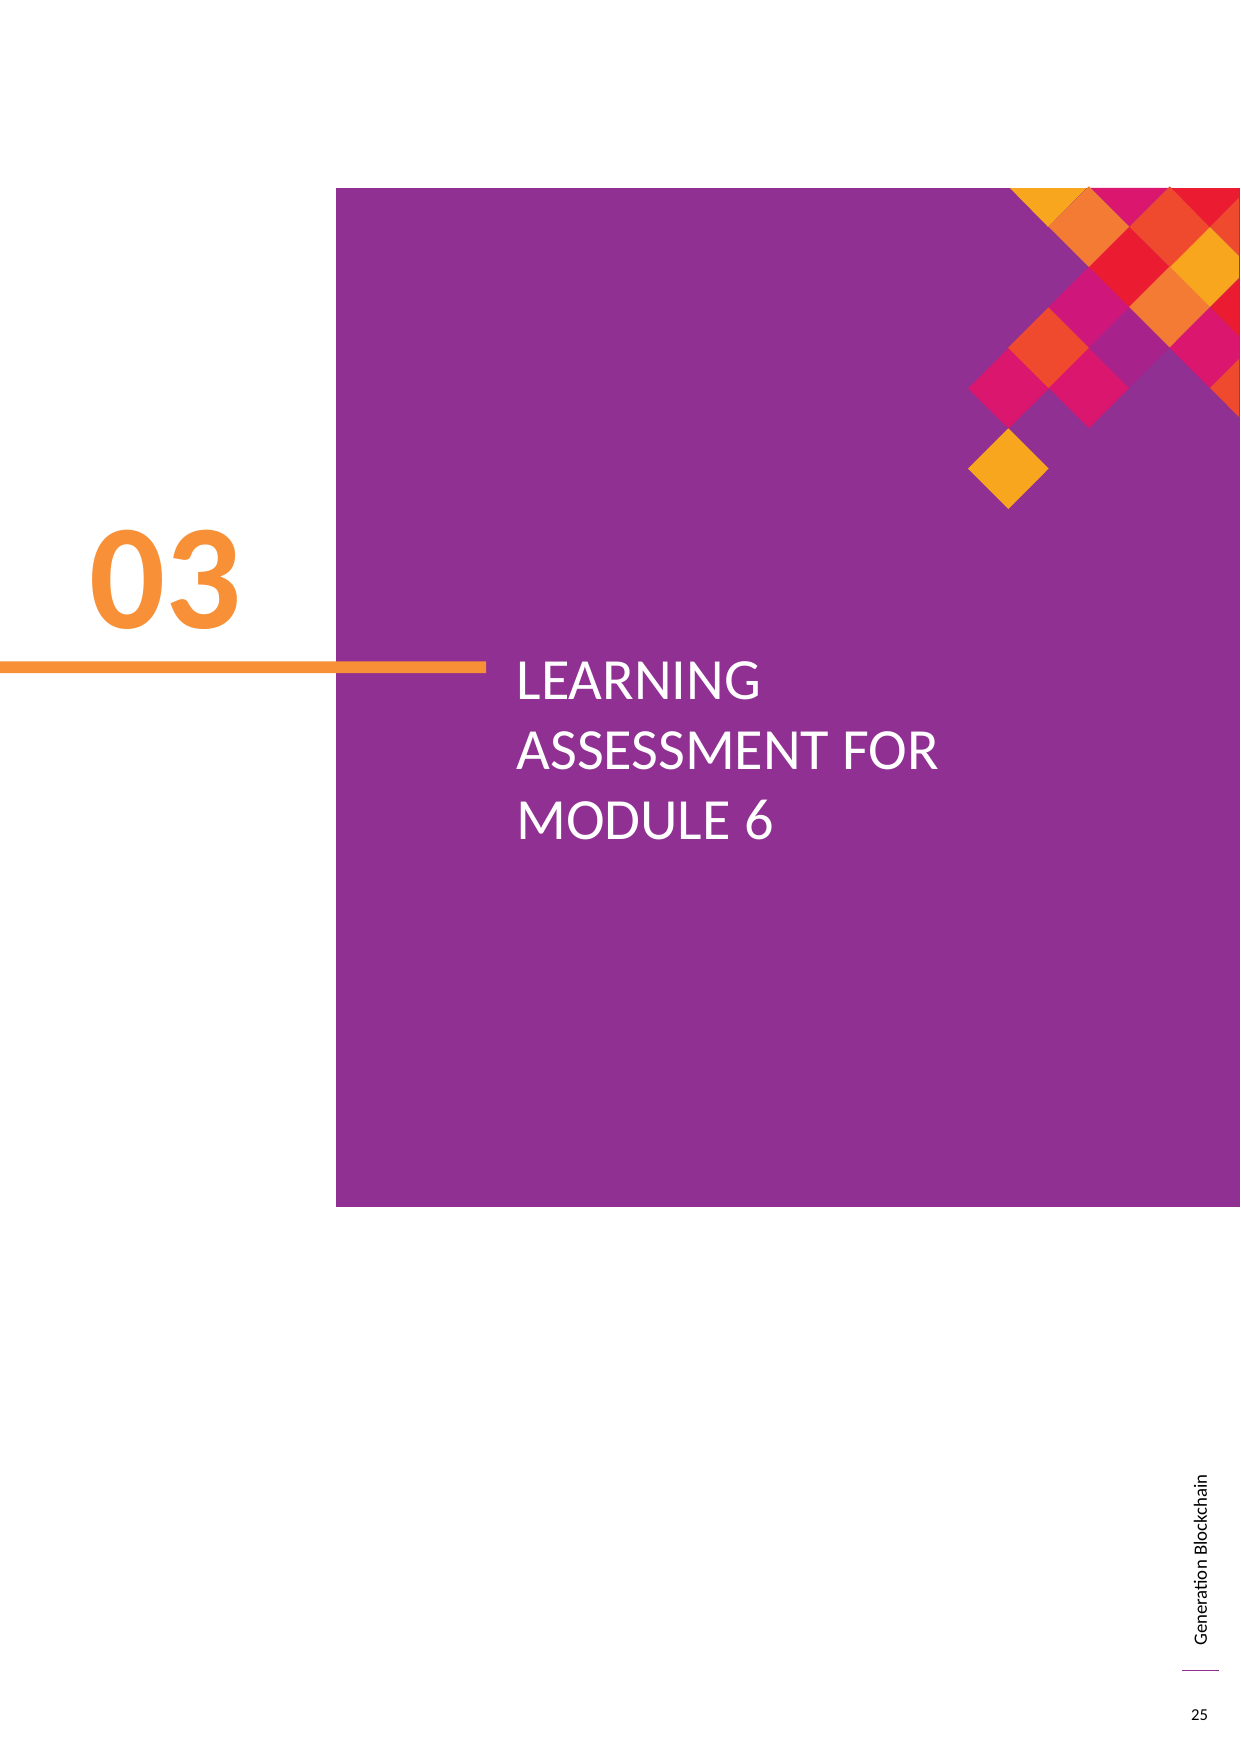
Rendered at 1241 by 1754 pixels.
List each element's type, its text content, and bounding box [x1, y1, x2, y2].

slide_number 25 [1170, 1692, 1229, 1736]
list LEARNING ASSESSMENT FOR MODULE 6 [501, 634, 1074, 813]
list 03 [74, 471, 375, 727]
